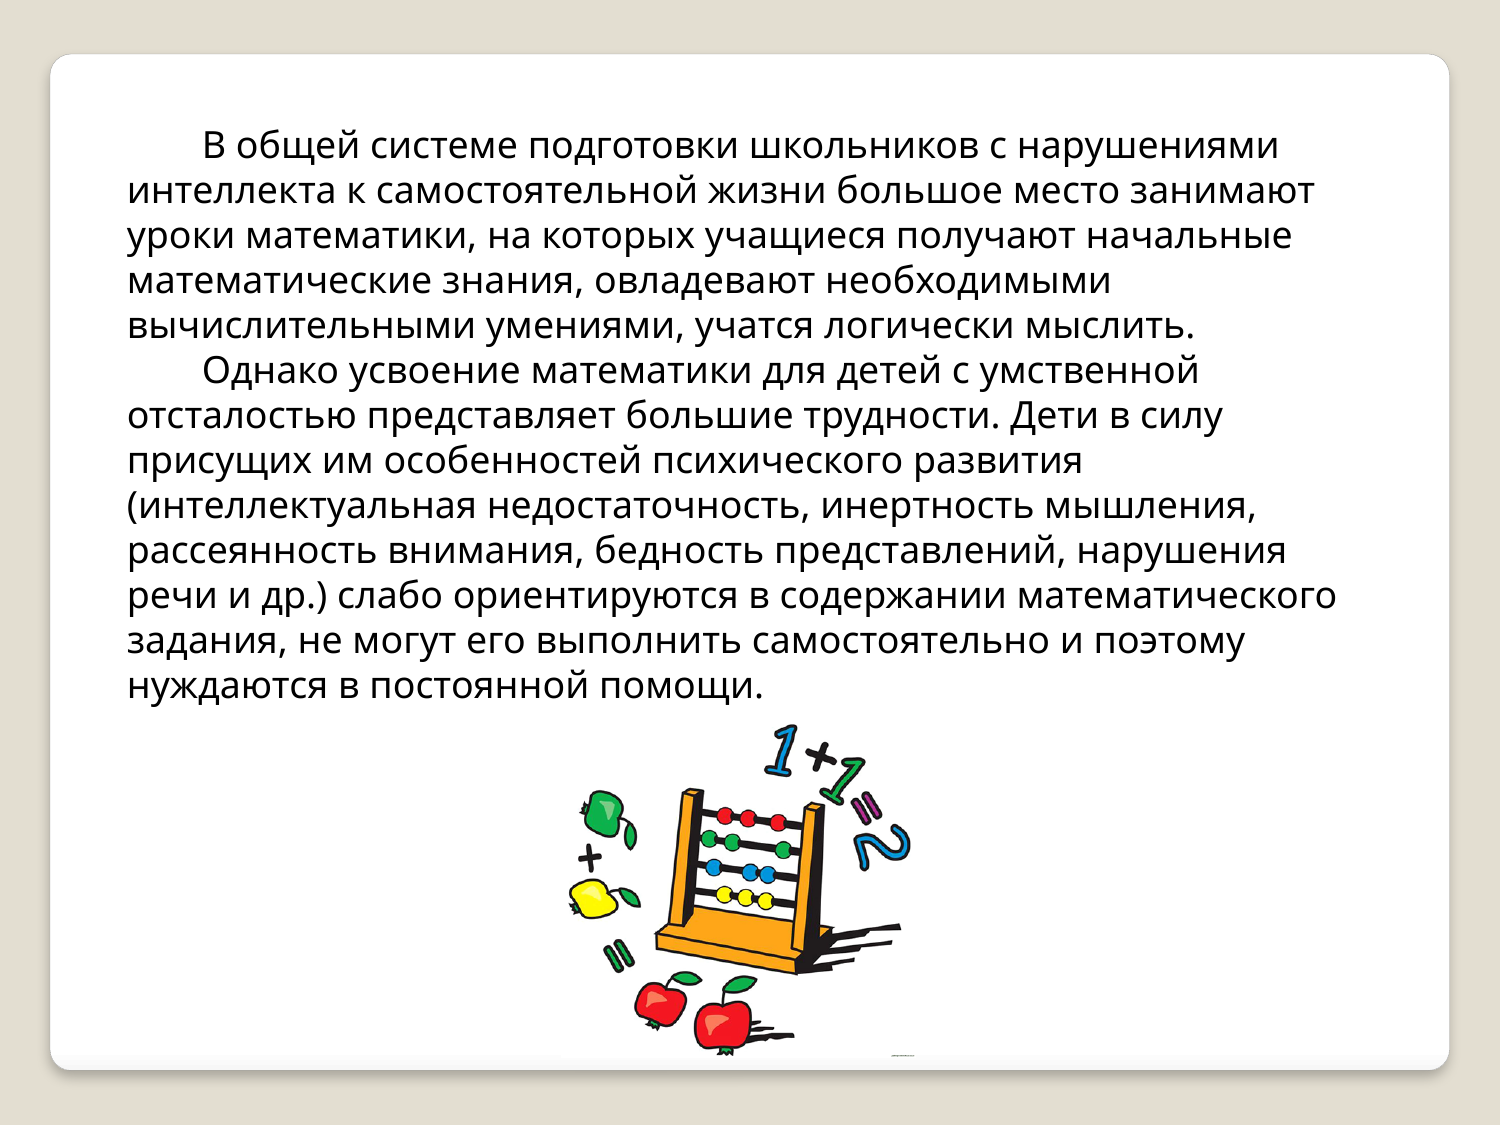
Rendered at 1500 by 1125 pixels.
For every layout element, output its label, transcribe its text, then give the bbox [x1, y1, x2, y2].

text_box В общей системе подготовки школьников с нарушениями интеллекта к самостоятельной жизни большое место занимают уроки математики, на которых учащиеся получают начальные математические знания, овладевают необходимыми вычислительными умениями, учатся логически мыслить. Однако усвоение математики для детей с умственной отсталостью представляет большие трудности. Дети в силу присущих им особенностей психического развития (интеллектуальная недостаточность, инертность мышления, рассеянность внимания, бедность представлений, нарушения речи и др.) слабо ориентируются в содержании математического задания, не могут его выполнить самостоятельно и поэтому нуждаются в постоянной помощи. [112, 113, 1400, 714]
picture [560, 719, 916, 1058]
